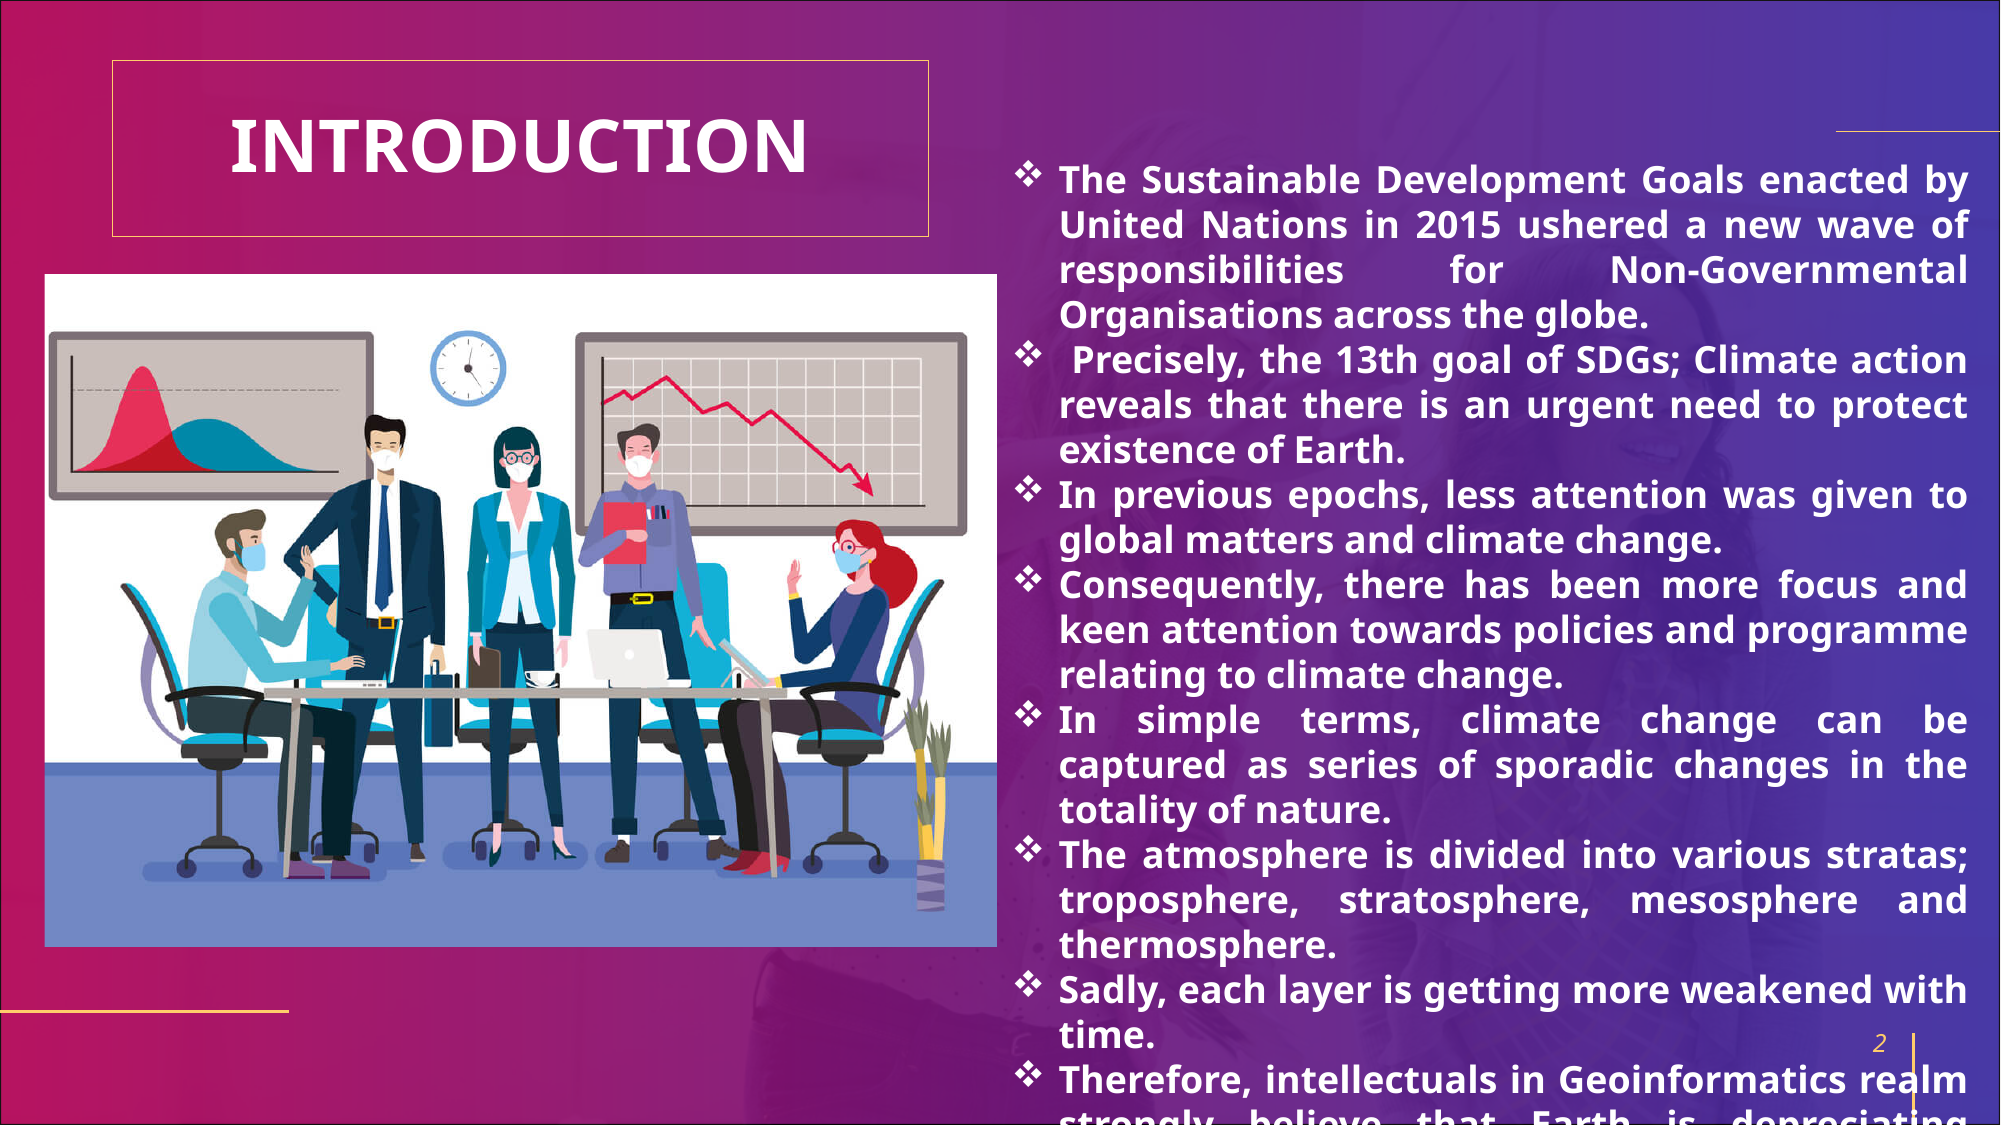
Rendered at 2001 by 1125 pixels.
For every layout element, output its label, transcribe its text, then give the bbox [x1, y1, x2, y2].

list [44, 274, 997, 947]
title INTRODUCTION [112, 60, 929, 237]
text_box The Sustainable Development Goals enacted by United Nations in 2015 ushered a new wave of responsibilities for Non-Governmental Organisations across the globe. Precisely, the 13th goal of SDGs; Climate action reveals that there is an urgent need to protect existence of Earth. In previous epochs, less attention was given to global matters and climate change. Consequently, there has been more focus and keen attention towards policies and programme relating to climate change. In simple terms, climate change can be captured as series of sporadic changes in the totality of nature. The atmosphere is divided into various stratas; troposphere, stratosphere, mesosphere and thermosphere. Sadly, each layer is getting more weakened with time. Therefore, intellectuals in Geoinformatics realm strongly believe that Earth is depreciating various ways. In fact, one of the frontier factor of Earth depreciation can be traced to industrial waste and biochemical substances [996, 148, 1985, 1125]
